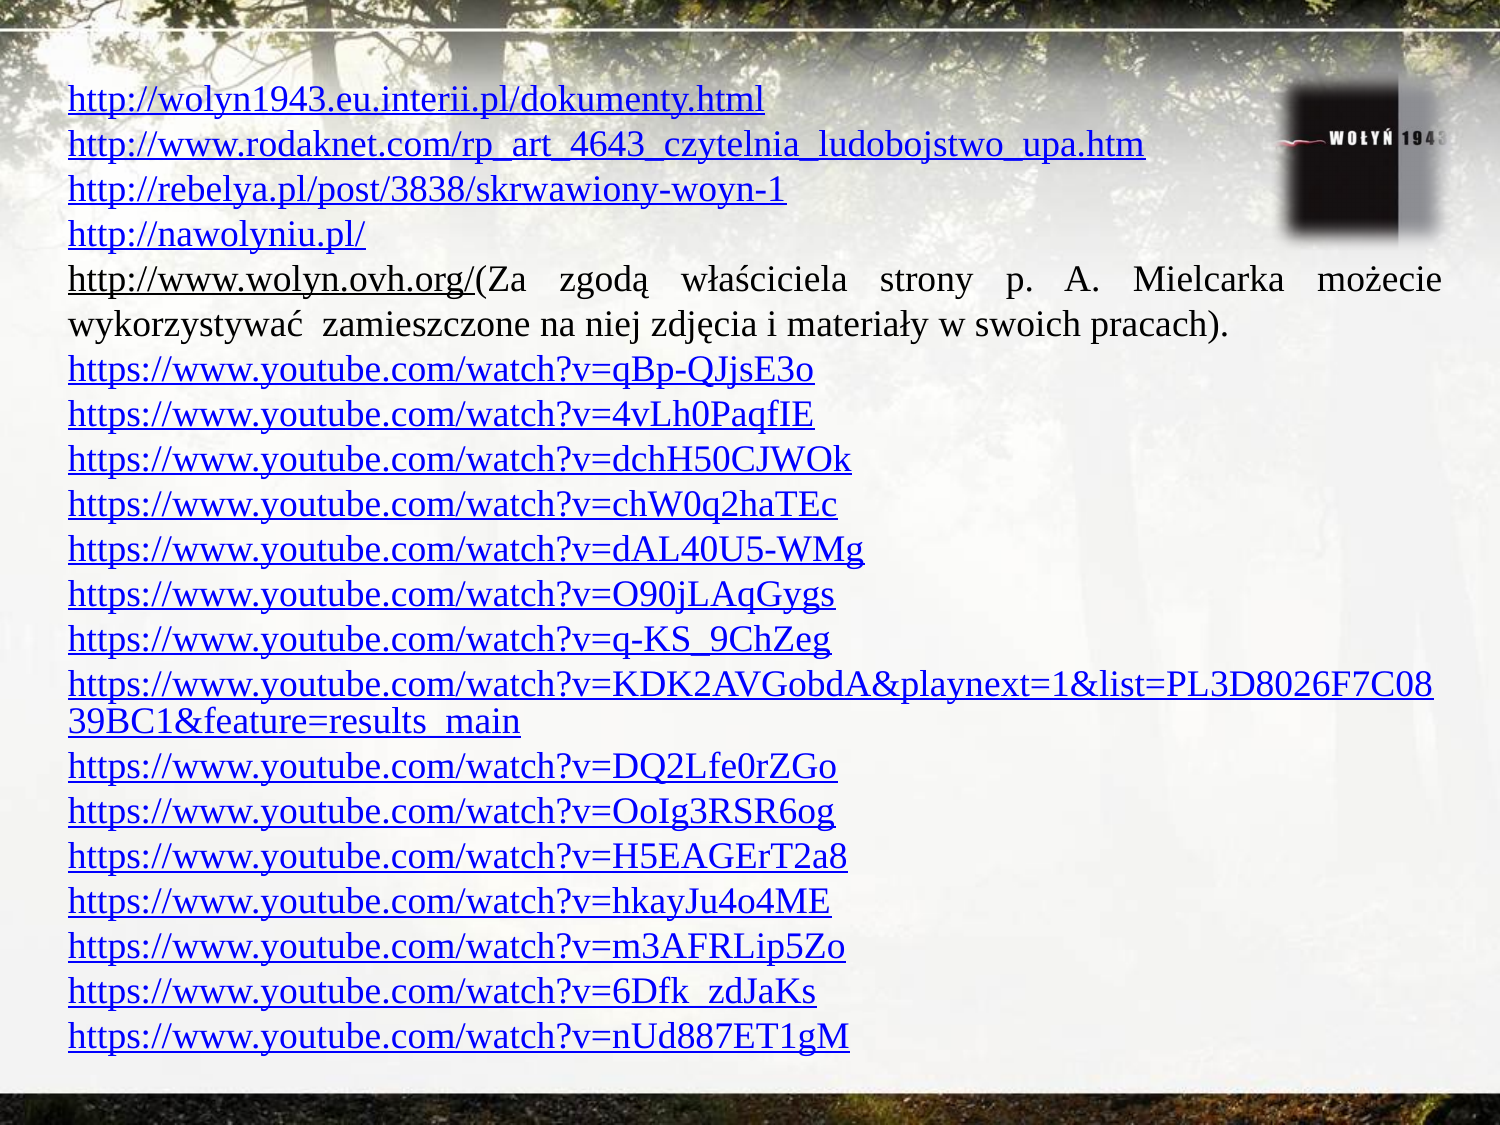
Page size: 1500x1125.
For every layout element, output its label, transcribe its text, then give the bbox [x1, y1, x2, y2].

text_box http://wolyn1943.eu.interii.pl/dokumenty.html http://www.rodaknet.com/rp_art_4643_czytelnia_ludobojstwo_upa.htm http://rebelya.pl/post/3838/skrwawiony-woyn-1 http://nawolyniu.pl/ http://www.wolyn.ovh.org/(Za zgodą właściciela strony p. A. Mielcarka możecie wykorzystywać zamieszczone na niej zdjęcia i materiały w swoich pracach). https://www.youtube.com/watch?v=qBp-QJjsE3o https://www.youtube.com/watch?v=4vLh0PaqfIE https://www.youtube.com/watch?v=dchH50CJWOk https://www.youtube.com/watch?v=chW0q2haTEc https://www.youtube.com/watch?v=dAL40U5-WMg https://www.youtube.com/watch?v=O90jLAqGygs https://www.youtube.com/watch?v=q-KS_9ChZeg https://www.youtube.com/watch?v=KDK2AVGobdA&playnext=1&list=PL3D8026F7C0839BC1&feature=results_main https://www.youtube.com/watch?v=DQ2Lfe0rZGo https://www.youtube.com/watch?v=OoIg3RSR6og https://www.youtube.com/watch?v=H5EAGErT2a8 https://www.youtube.com/watch?v=hkayJu4o4ME https://www.youtube.com/watch?v=m3AFRLip5Zo https://www.youtube.com/watch?v=6Dfk_zdJaKs https://www.youtube.com/watch?v=nUd887ET1gM [53, 66, 1459, 1117]
picture [0, 0, 1500, 1125]
